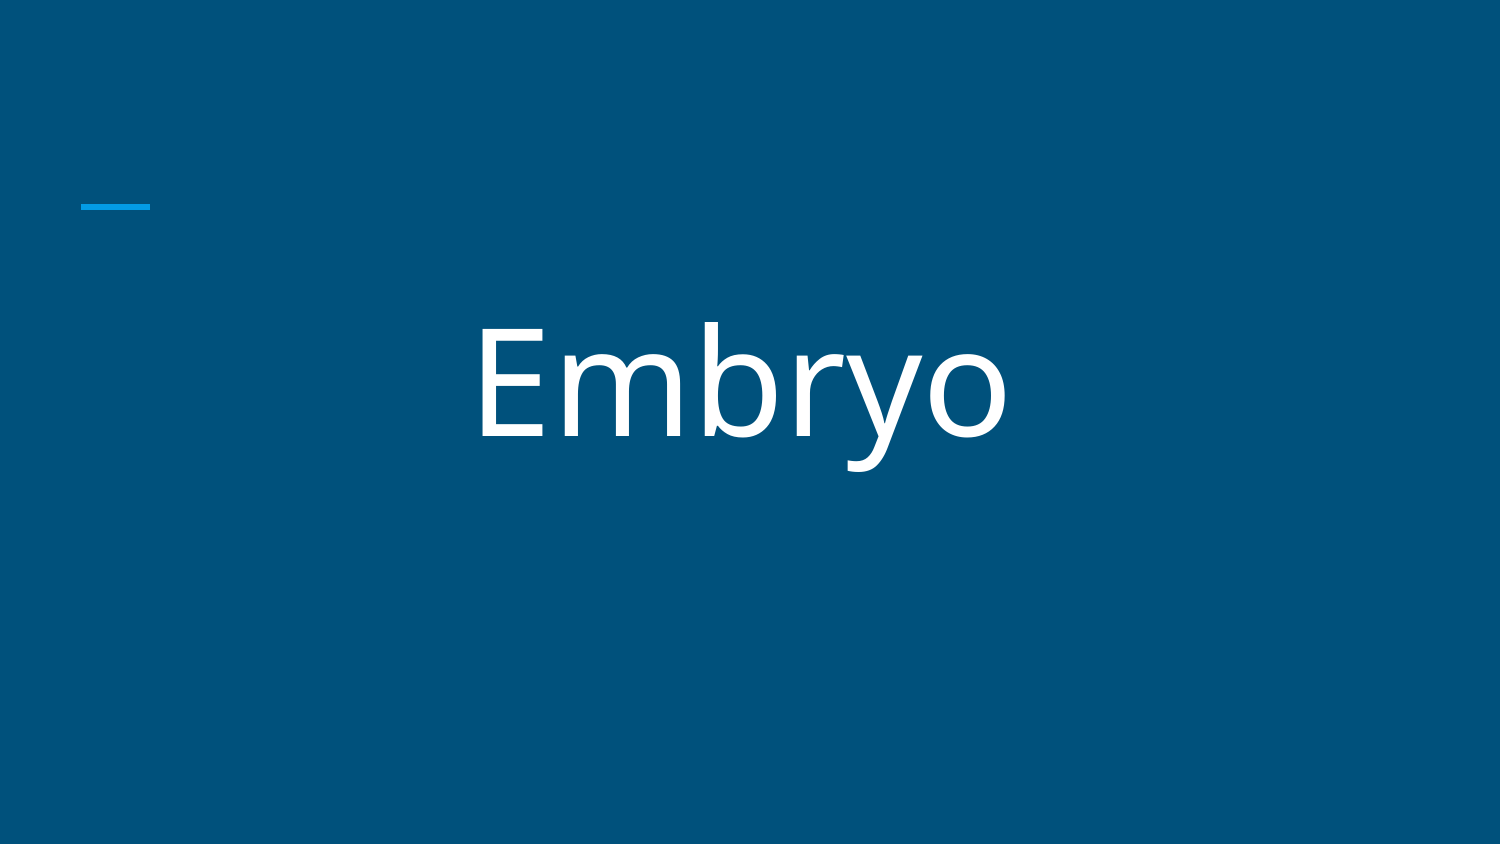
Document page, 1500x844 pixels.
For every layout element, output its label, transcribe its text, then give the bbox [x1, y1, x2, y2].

list Embryo [63, 244, 1437, 750]
